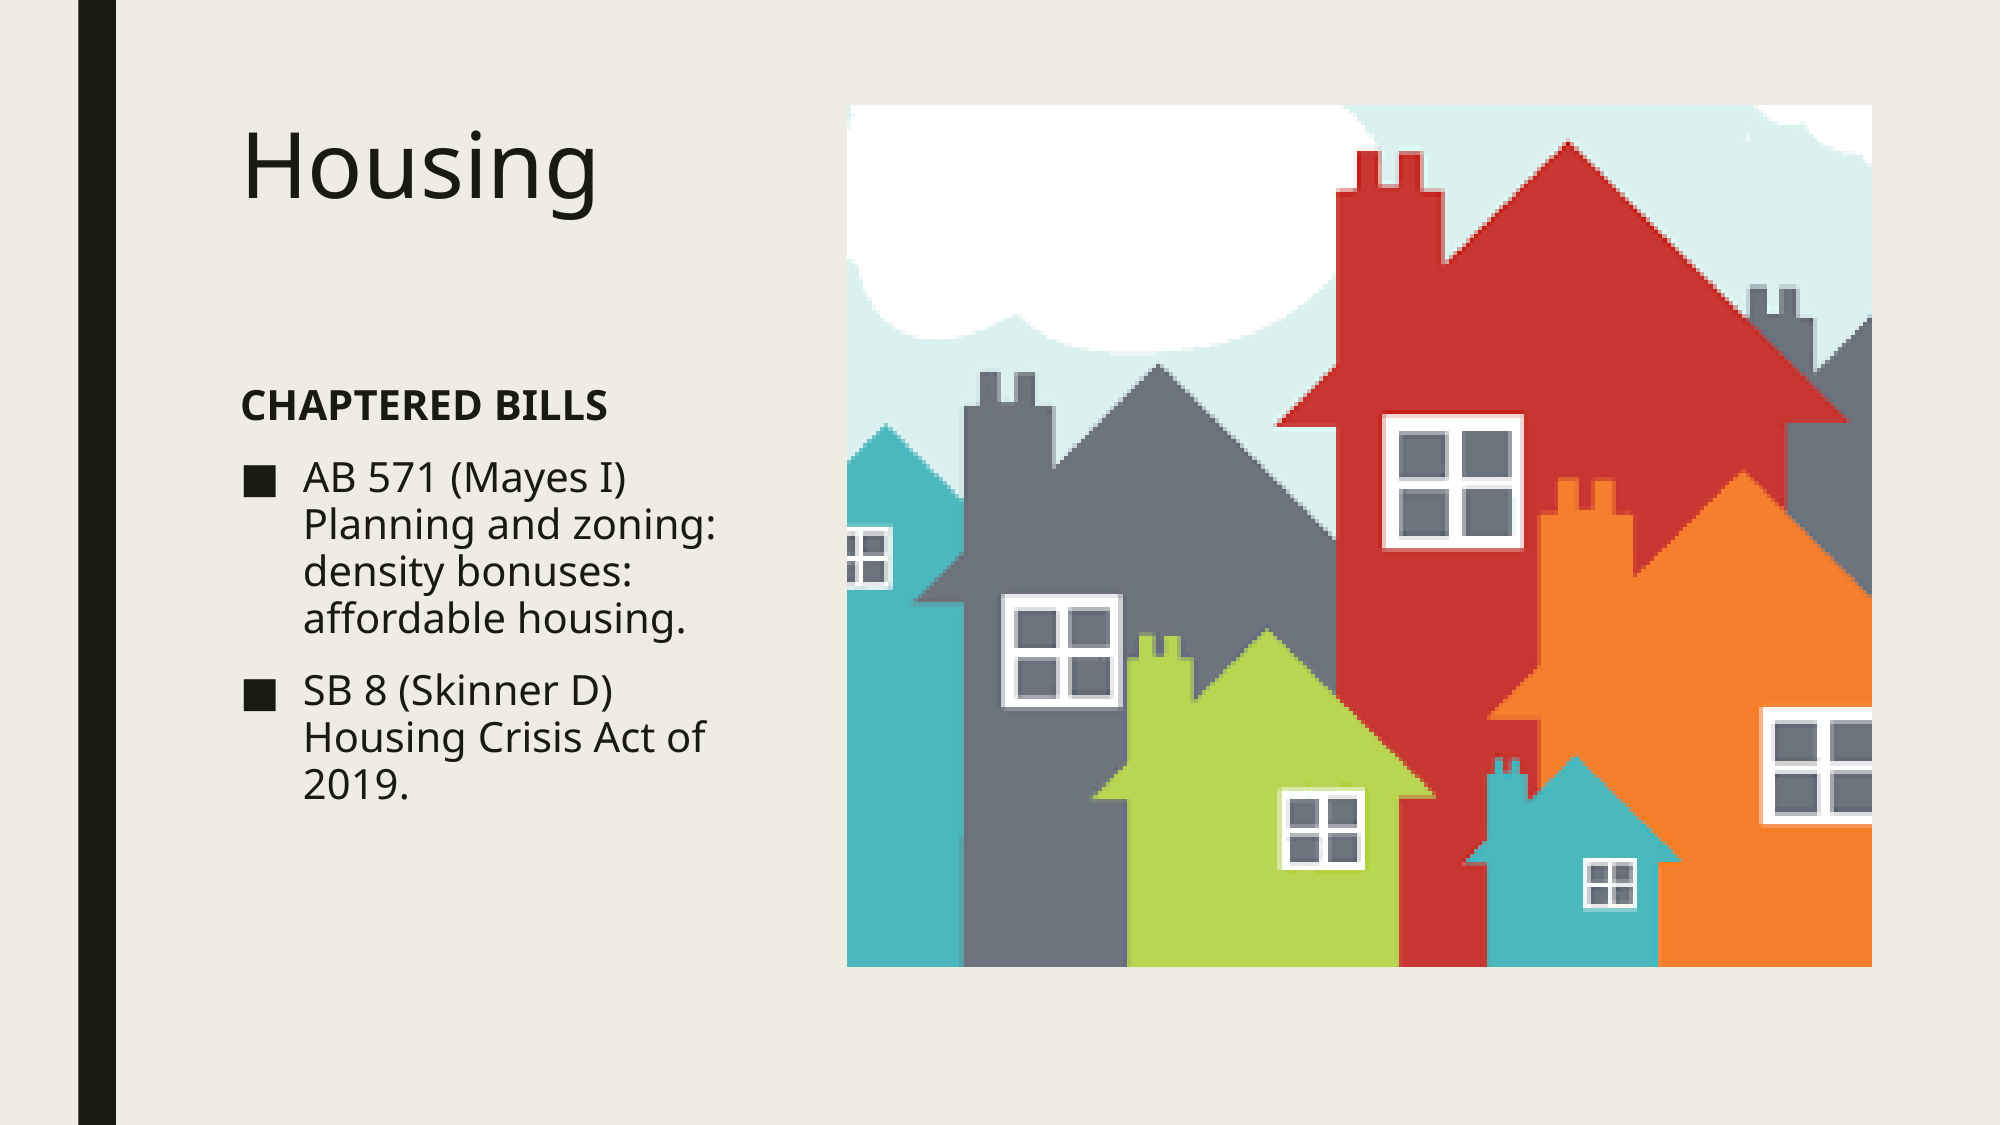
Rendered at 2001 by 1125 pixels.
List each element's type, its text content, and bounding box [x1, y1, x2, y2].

picture [847, 105, 1872, 967]
list CHAPTERED BILLS AB 571 (Mayes I) Planning and zoning: density bonuses: affordable housing. SB 8 (Skinner D) Housing Crisis Act of 2019. [225, 375, 764, 963]
title Housing [225, 112, 764, 357]
